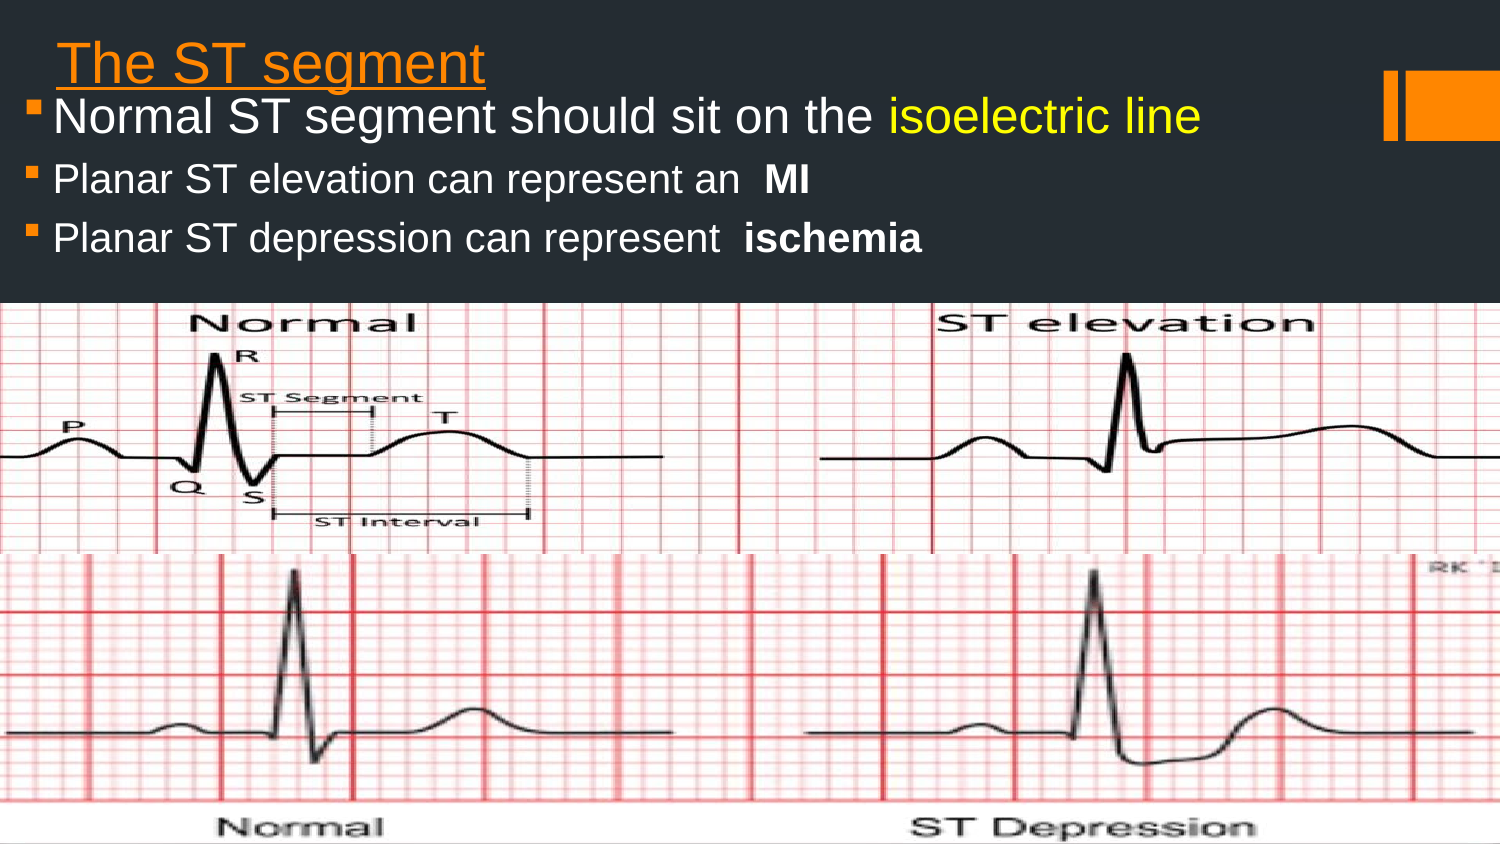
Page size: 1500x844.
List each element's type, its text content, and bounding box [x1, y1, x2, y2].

picture [0, 303, 1500, 844]
title The ST segment [41, 0, 1392, 76]
list Normal ST segment should sit on the isoelectric line Planar ST elevation can represent an MI Planar ST depression can represent ischemia [0, 76, 1500, 303]
